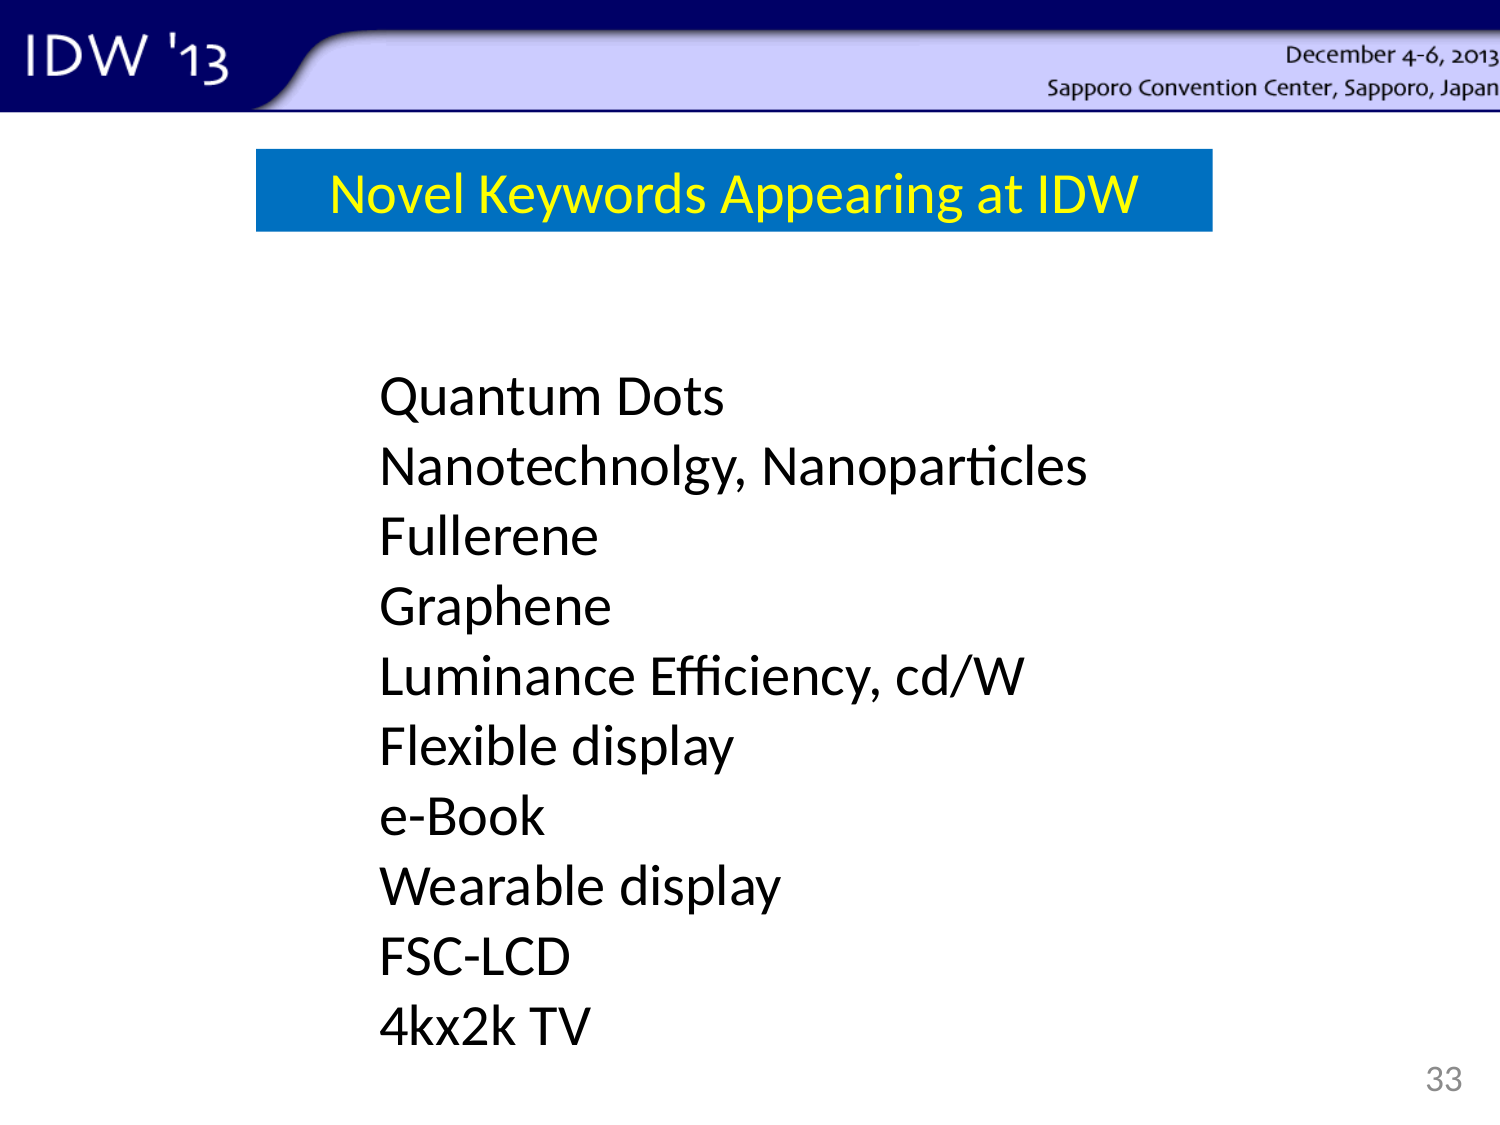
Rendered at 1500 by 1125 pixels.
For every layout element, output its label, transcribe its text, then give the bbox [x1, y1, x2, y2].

text_box Quantum Dots Nanotechnolgy, Nanoparticles Fullerene Graphene Luminance Efficiency, cd/W Flexible display e-Book Wearable display FSC-LCD 4kx2k TV [364, 349, 1105, 1065]
title Novel Keywords Appearing at IDW [255, 148, 1213, 232]
slide_number 33 [1127, 1046, 1478, 1107]
picture [0, 0, 1500, 115]
